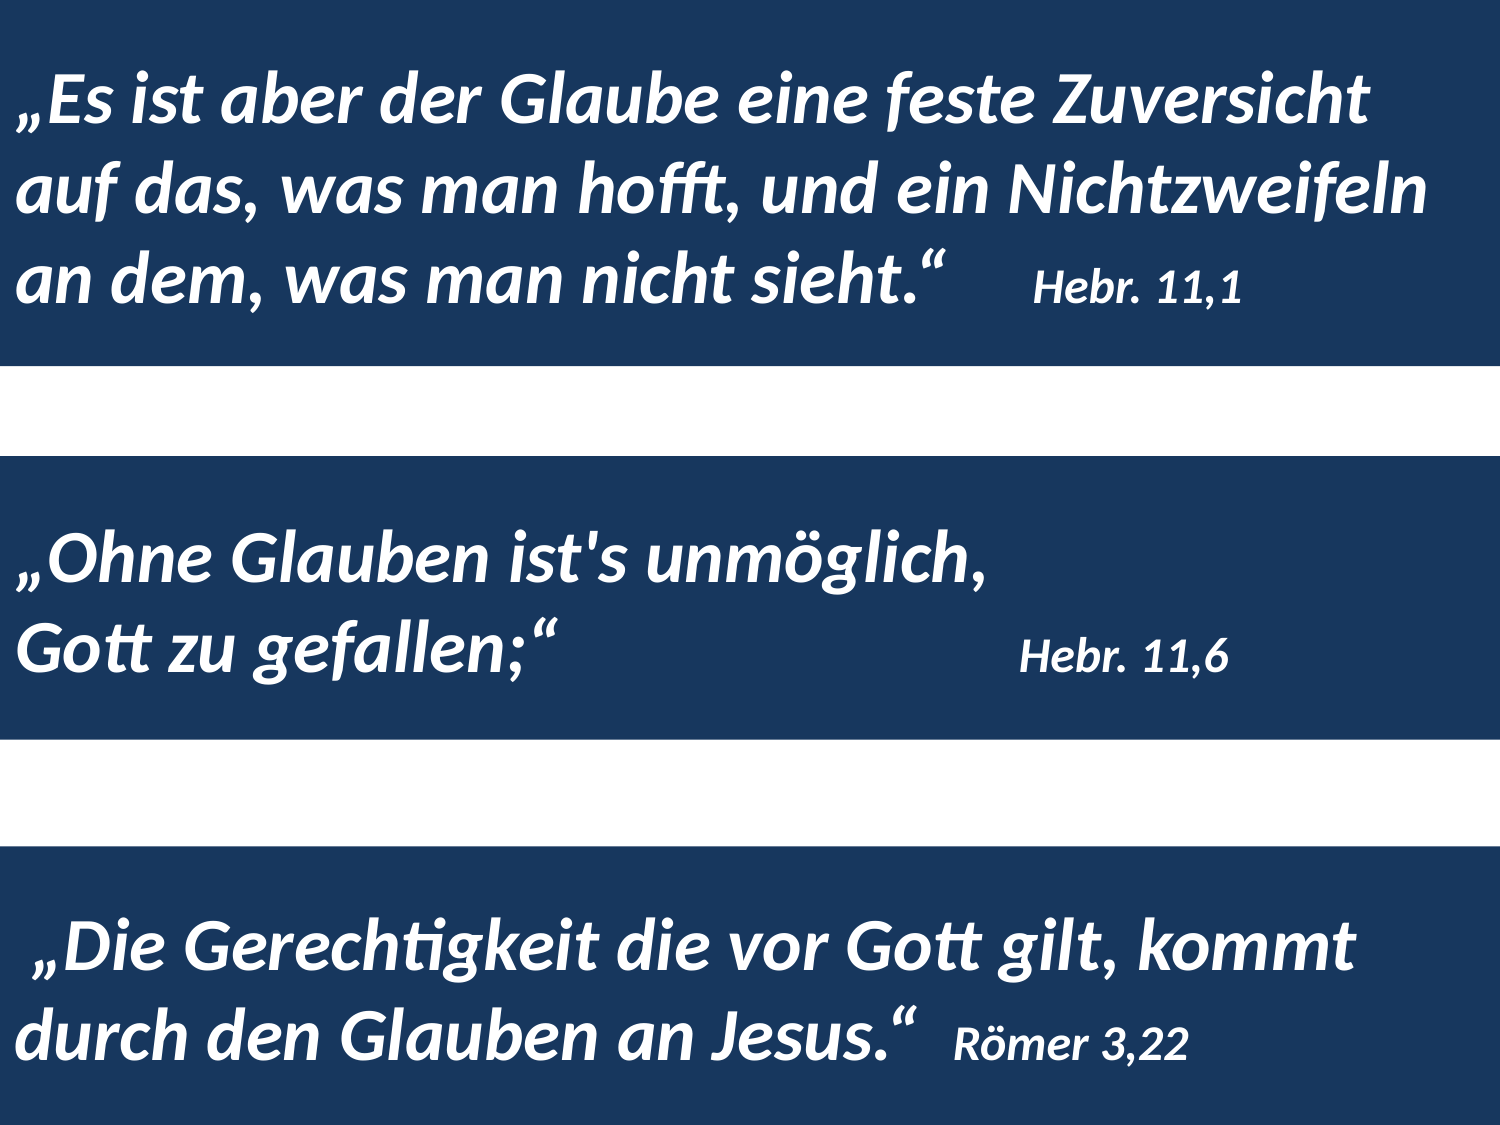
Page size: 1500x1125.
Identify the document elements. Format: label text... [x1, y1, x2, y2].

text_box „Die Gerechtigkeit die vor Gott gilt, kommt durch den Glauben an Jesus.“ Römer 3,22 [0, 846, 1500, 1125]
text_box „Ohne Glauben ist's unmöglich, Gott zu gefallen;“ Hebr. 11,6 [0, 456, 1500, 740]
title „Es ist aber der Glaube eine feste Zuversicht auf das, was man hofft, und ein Nichtzweifeln an dem, was man nicht sieht.“ Hebr. 11,1 [0, 0, 1500, 367]
